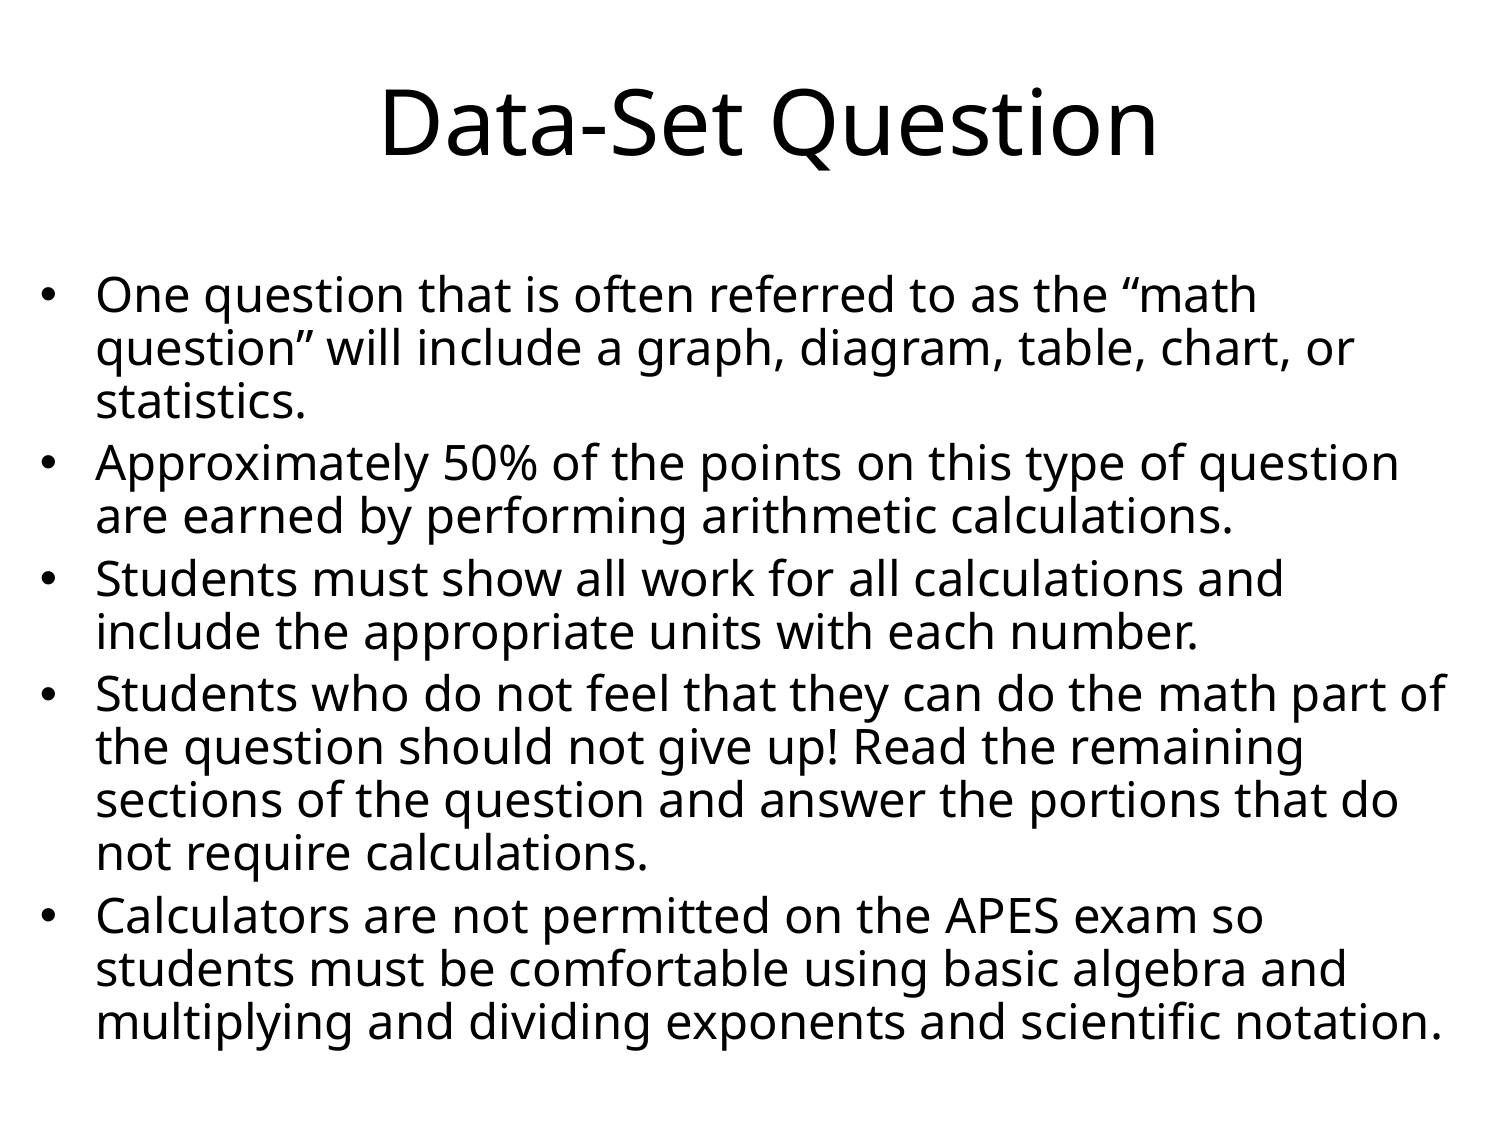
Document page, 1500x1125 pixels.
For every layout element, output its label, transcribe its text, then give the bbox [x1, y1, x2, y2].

title Data-Set Question [100, 37, 1438, 200]
list One question that is often referred to as the “math question” will include a graph, diagram, table, chart, or statistics. Approximately 50% of the points on this type of question are earned by performing arithmetic calculations. Students must show all work for all calculations and include the appropriate units with each number. Students who do not feel that they can do the math part of the question should not give up! Read the remaining sections of the question and answer the portions that do not require calculations. Calculators are not permitted on the APES exam so students must be comfortable using basic algebra and multiplying and dividing exponents and scientific notation. [24, 262, 1475, 1100]
